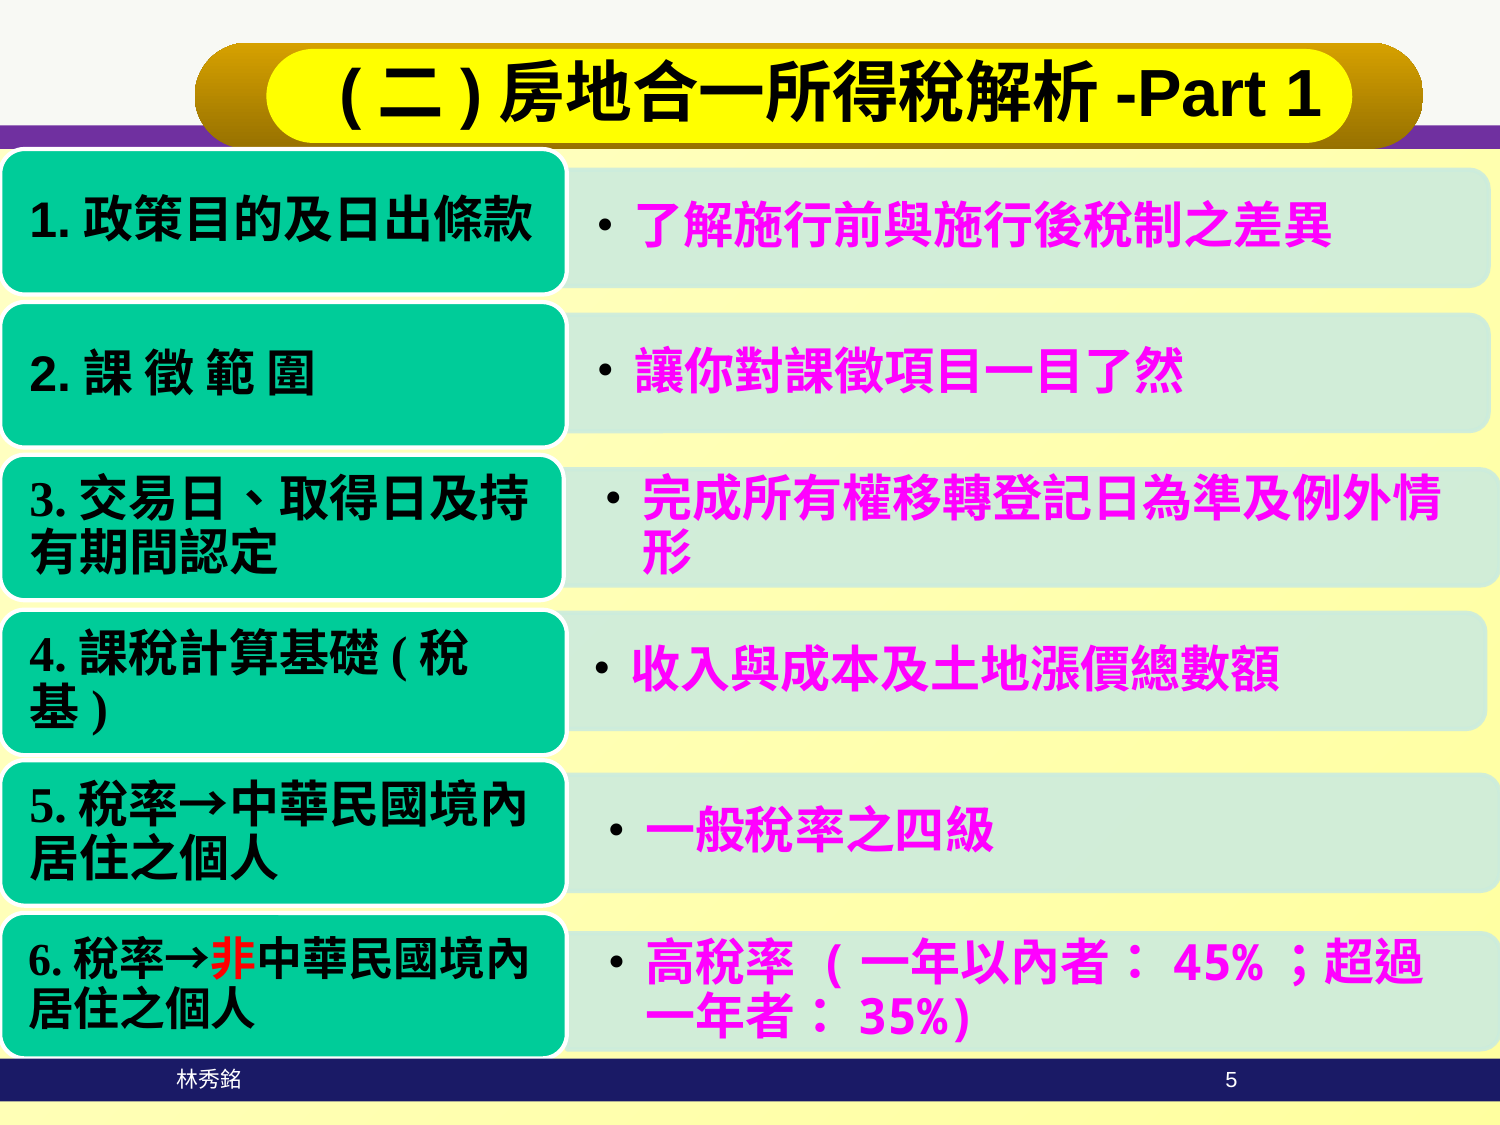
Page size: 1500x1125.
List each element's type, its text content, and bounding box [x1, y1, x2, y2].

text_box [0, 148, 1500, 1059]
text_box 5 [1210, 1065, 1290, 1098]
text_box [194, 42, 1424, 147]
text_box 林秀銘 [0, 1064, 1500, 1102]
picture [0, 0, 1500, 125]
text_box [1428, 125, 1500, 148]
text_box [0, 1102, 1500, 1125]
text_box [0, 125, 189, 148]
